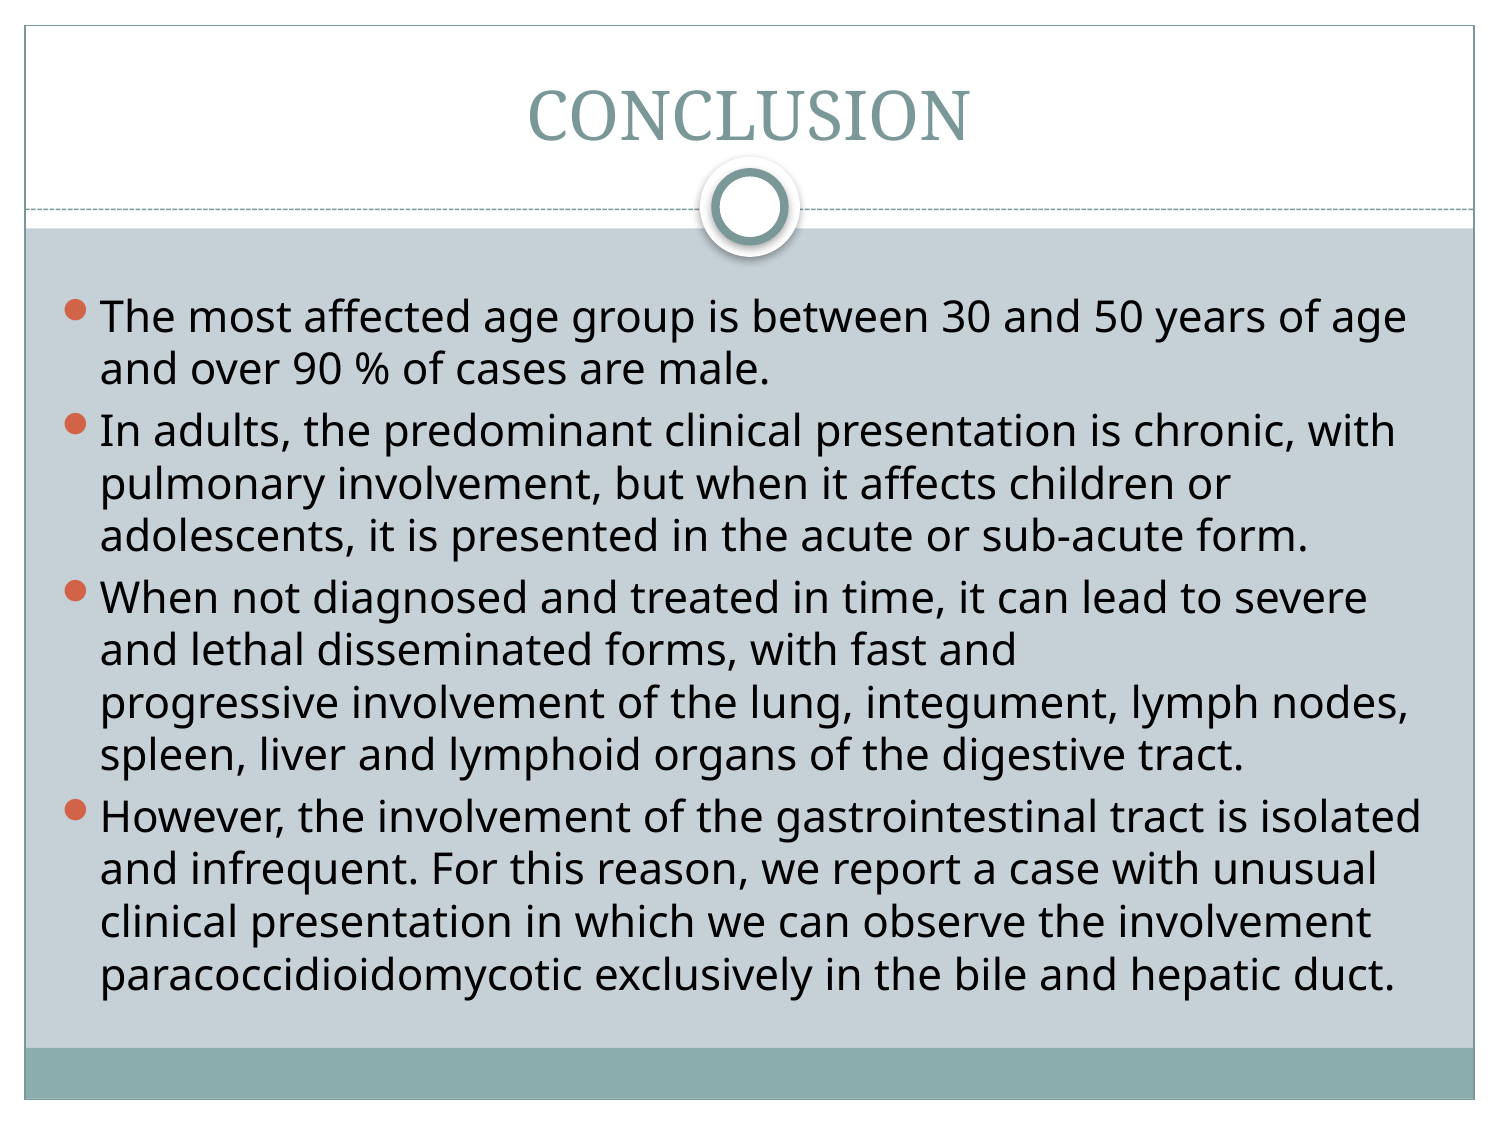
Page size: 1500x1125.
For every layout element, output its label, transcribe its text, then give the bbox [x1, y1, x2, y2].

list The most affected age group is between 30 and 50 years of age and over 90 % of cases are male. In adults, the predominant clinical presentation is chronic, with pulmonary involvement, but when it affects children or adolescents, it is presented in the acute or sub-acute form. When not diagnosed and treated in time, it can lead to severe and lethal disseminated forms, with fast and progressive involvement of the lung, integument, lymph nodes, spleen, liver and lymphoid organs of the digestive tract. However, the involvement of the gastrointestinal tract is isolated and infrequent. For this reason, we report a case with unusual clinical presentation in which we can observe the involvement paracoccidioidomycotic exclusively in the bile and hepatic duct. [46, 281, 1442, 1032]
title CONCLUSION [49, 37, 1450, 162]
